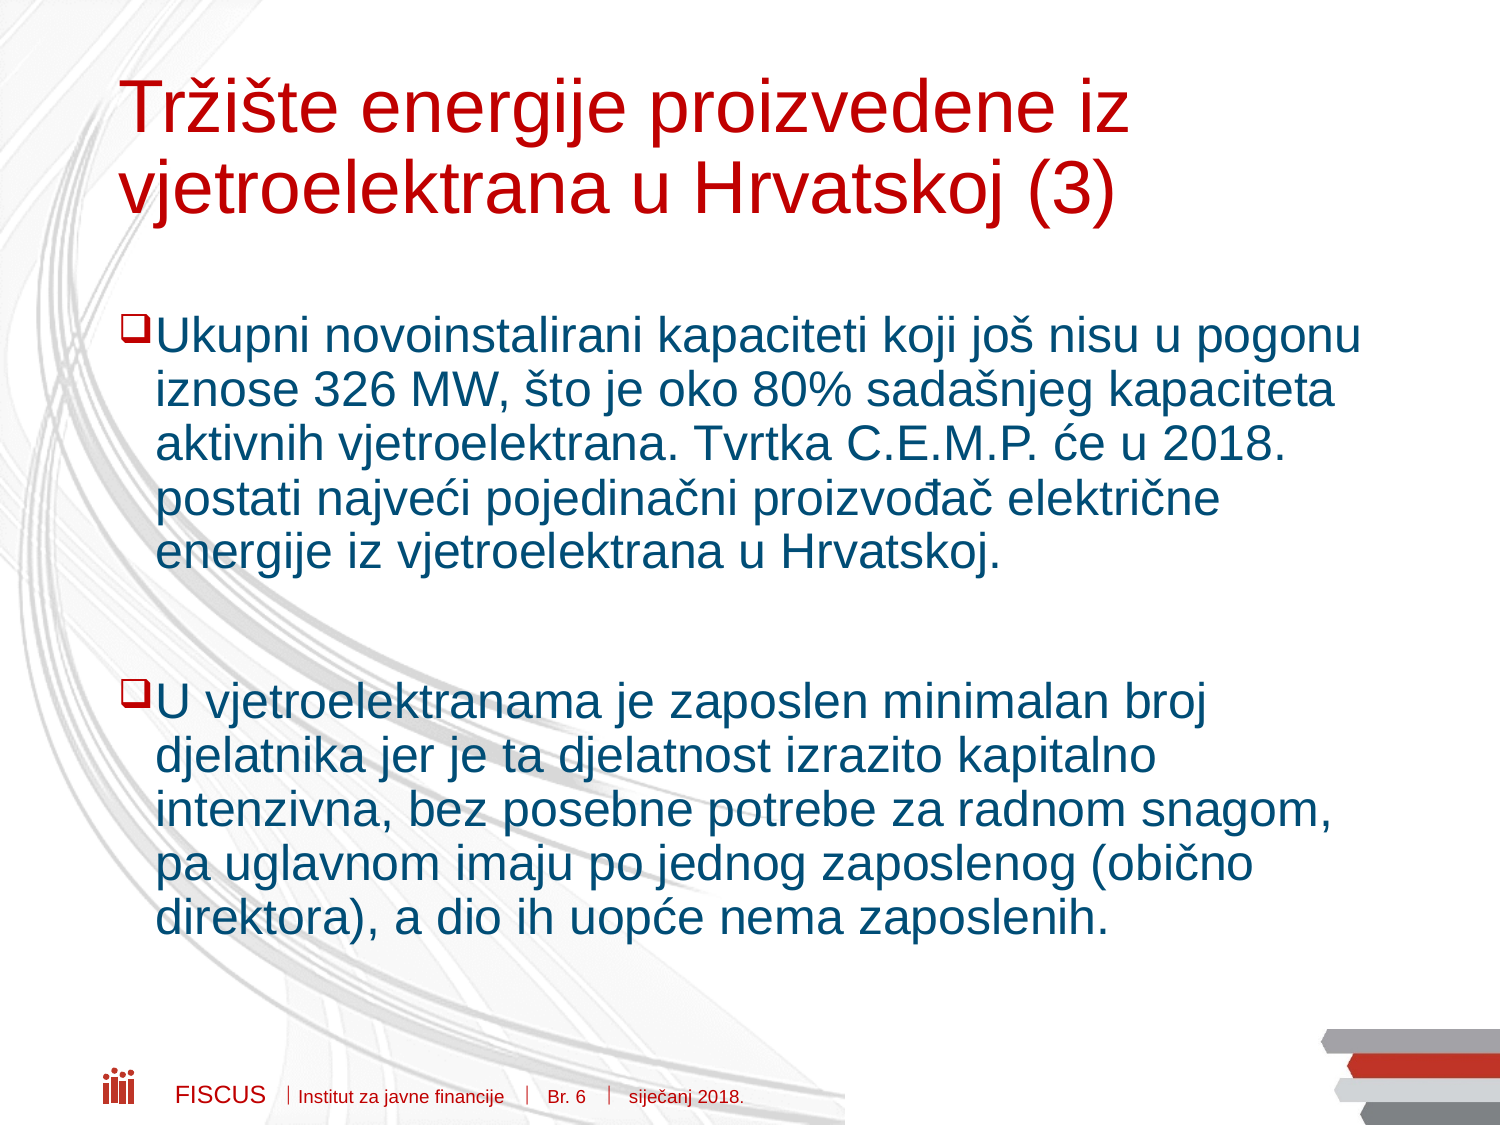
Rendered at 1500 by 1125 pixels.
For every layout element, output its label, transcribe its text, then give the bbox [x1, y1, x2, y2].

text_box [103, 1067, 135, 1104]
text_box Fiscus  Institut za javne financije  Br. 6  siječanj 2018. [159, 1058, 760, 1119]
list Ukupni novoinstalirani kapaciteti koji još nisu u pogonu iznose 326 MW, što je oko 80% sadašnjeg kapaciteta aktivnih vjetroelektrana. Tvrtka C.E.M.P. će u 2018. postati najveći pojedinačni proizvođač električne energije iz vjetroelektrana u Hrvatskoj. U vjetroelektranama je zaposlen minimalan broj djelatnika jer je ta djelatnost izrazito kapitalno intenzivna, bez posebne potrebe za radnom snagom, pa uglavnom imaju po jednog zaposlenog (obično direktora), a dio ih uopće nema zaposlenih. [103, 302, 1397, 1017]
picture [1318, 1029, 1500, 1125]
title Tržište energije proizvedene iz vjetroelektrana u Hrvatskoj (3) [103, 59, 1397, 278]
